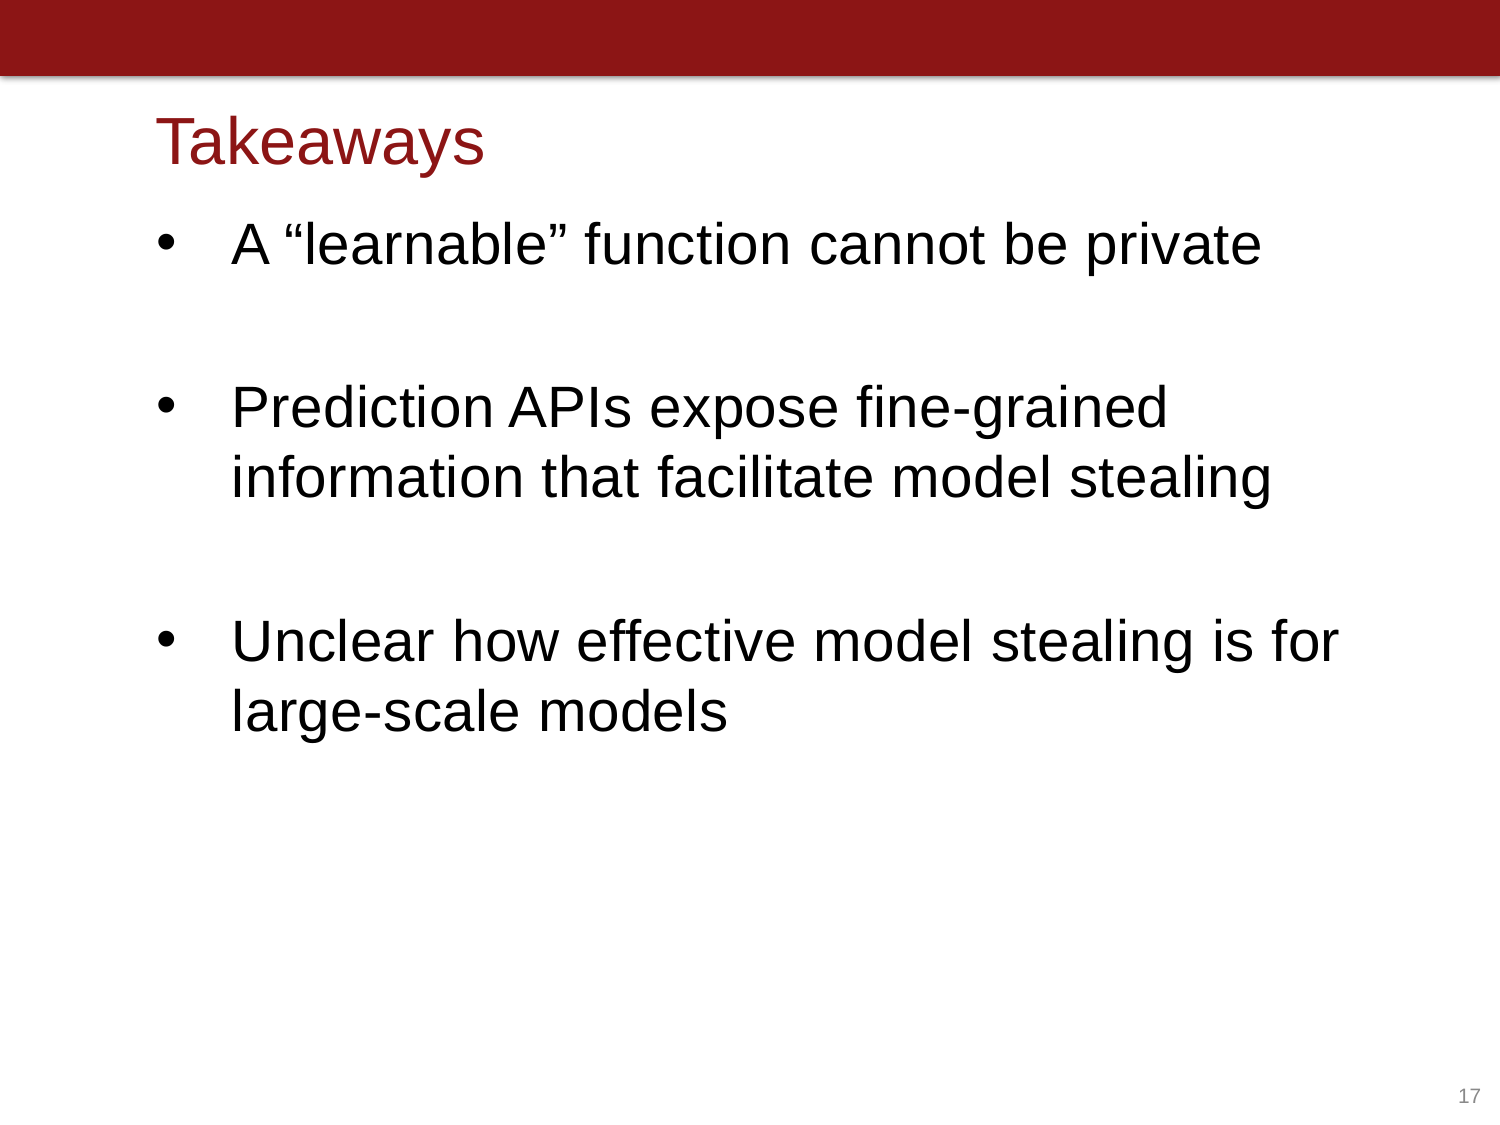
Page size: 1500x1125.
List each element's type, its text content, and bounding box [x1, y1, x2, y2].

list A “learnable” function cannot be private Prediction APIs expose fine-grained information that facilitate model stealing Unclear how effective model stealing is for large-scale models [156, 198, 1421, 1021]
slide_number 17 [1357, 1065, 1497, 1125]
title Takeaways [155, 78, 1420, 186]
